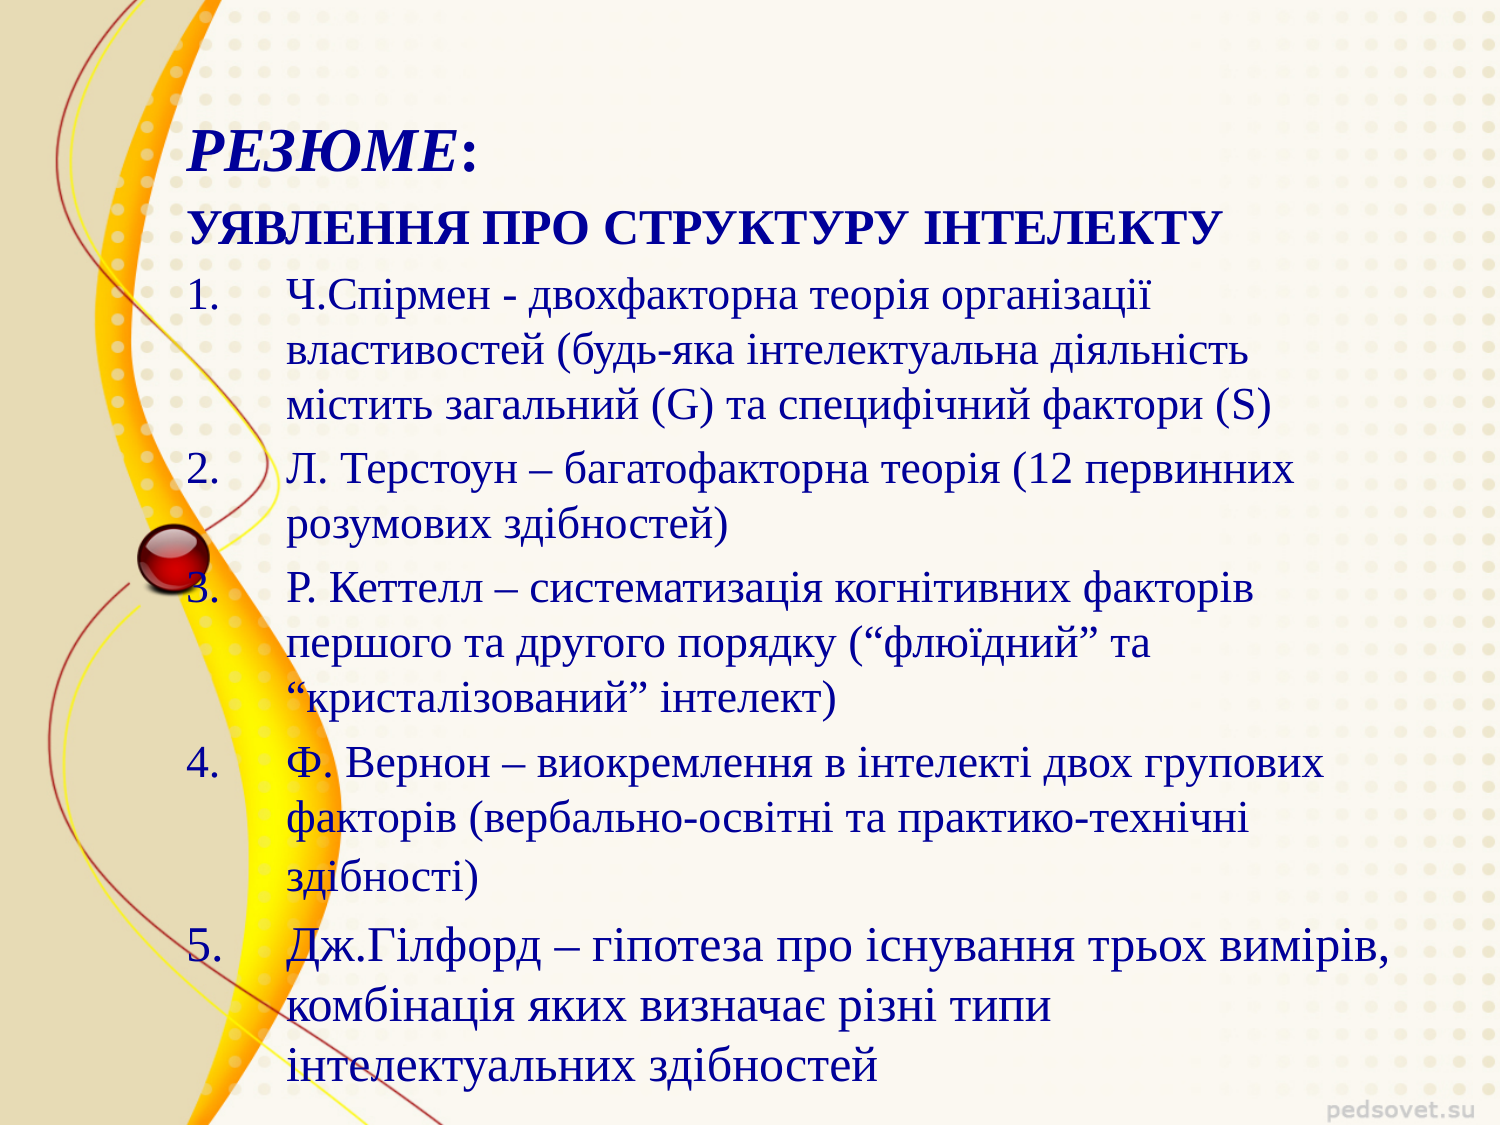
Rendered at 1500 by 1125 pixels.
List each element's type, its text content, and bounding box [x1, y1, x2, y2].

list РЕЗЮМЕ: УЯВЛЕННЯ ПРО СТРУКТУРУ ІНТЕЛЕКТУ Ч.Спірмен - двохфакторна теорія організації властивостей (будь-яка інтелектуальна діяльність містить загальний (G) та специфічний фактори (S) Л. Терстоун – багатофакторна теорія (12 первинних розумових здібностей) Р. Кеттелл – систематизація когнітивних факторів першого та другого порядку (“флюїдний” та “кристалізований” інтелект) Ф. Вернон – виокремлення в інтелекті двох групових факторів (вербально-освітні та практико-технічні здібності) Дж.Гілфорд – гіпотеза про існування трьох вимірів, комбінація яких визначає різні типи інтелектуальних здібностей [171, 101, 1414, 1045]
title [75, 45, 1425, 409]
picture [0, 0, 1500, 1125]
